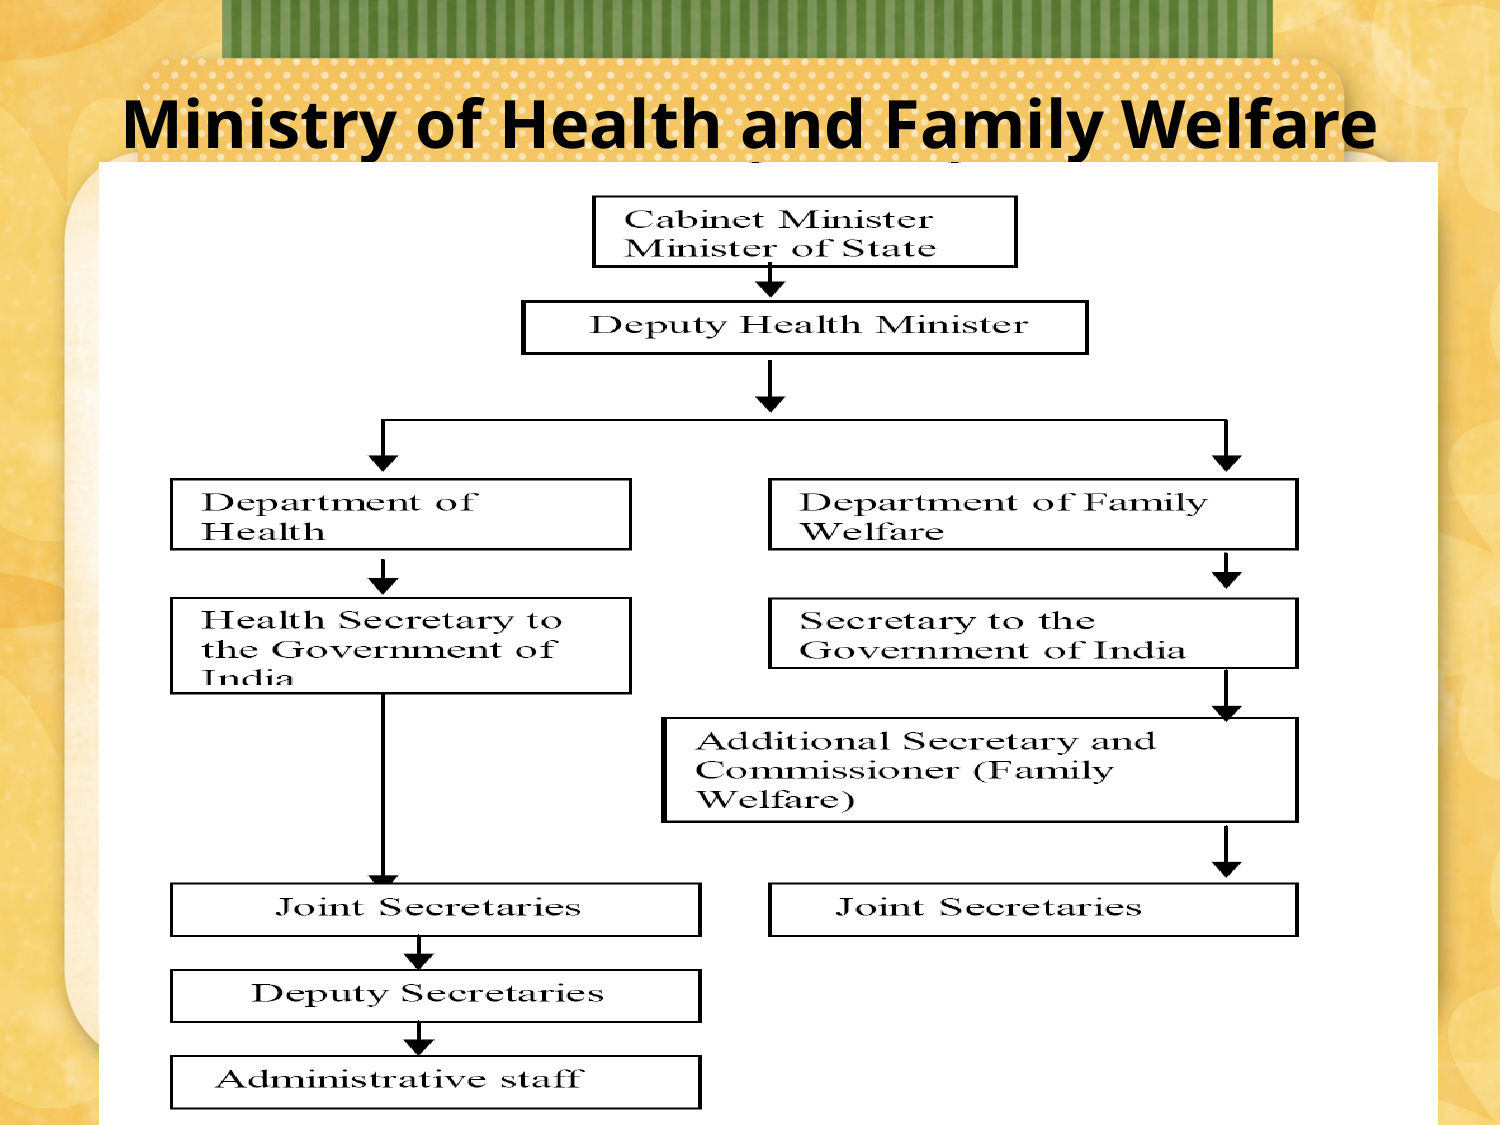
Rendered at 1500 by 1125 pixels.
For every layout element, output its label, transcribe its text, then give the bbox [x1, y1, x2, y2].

picture [0, 0, 1500, 1125]
text_box Ministry of Health and Family Welfare [24, 74, 1475, 170]
